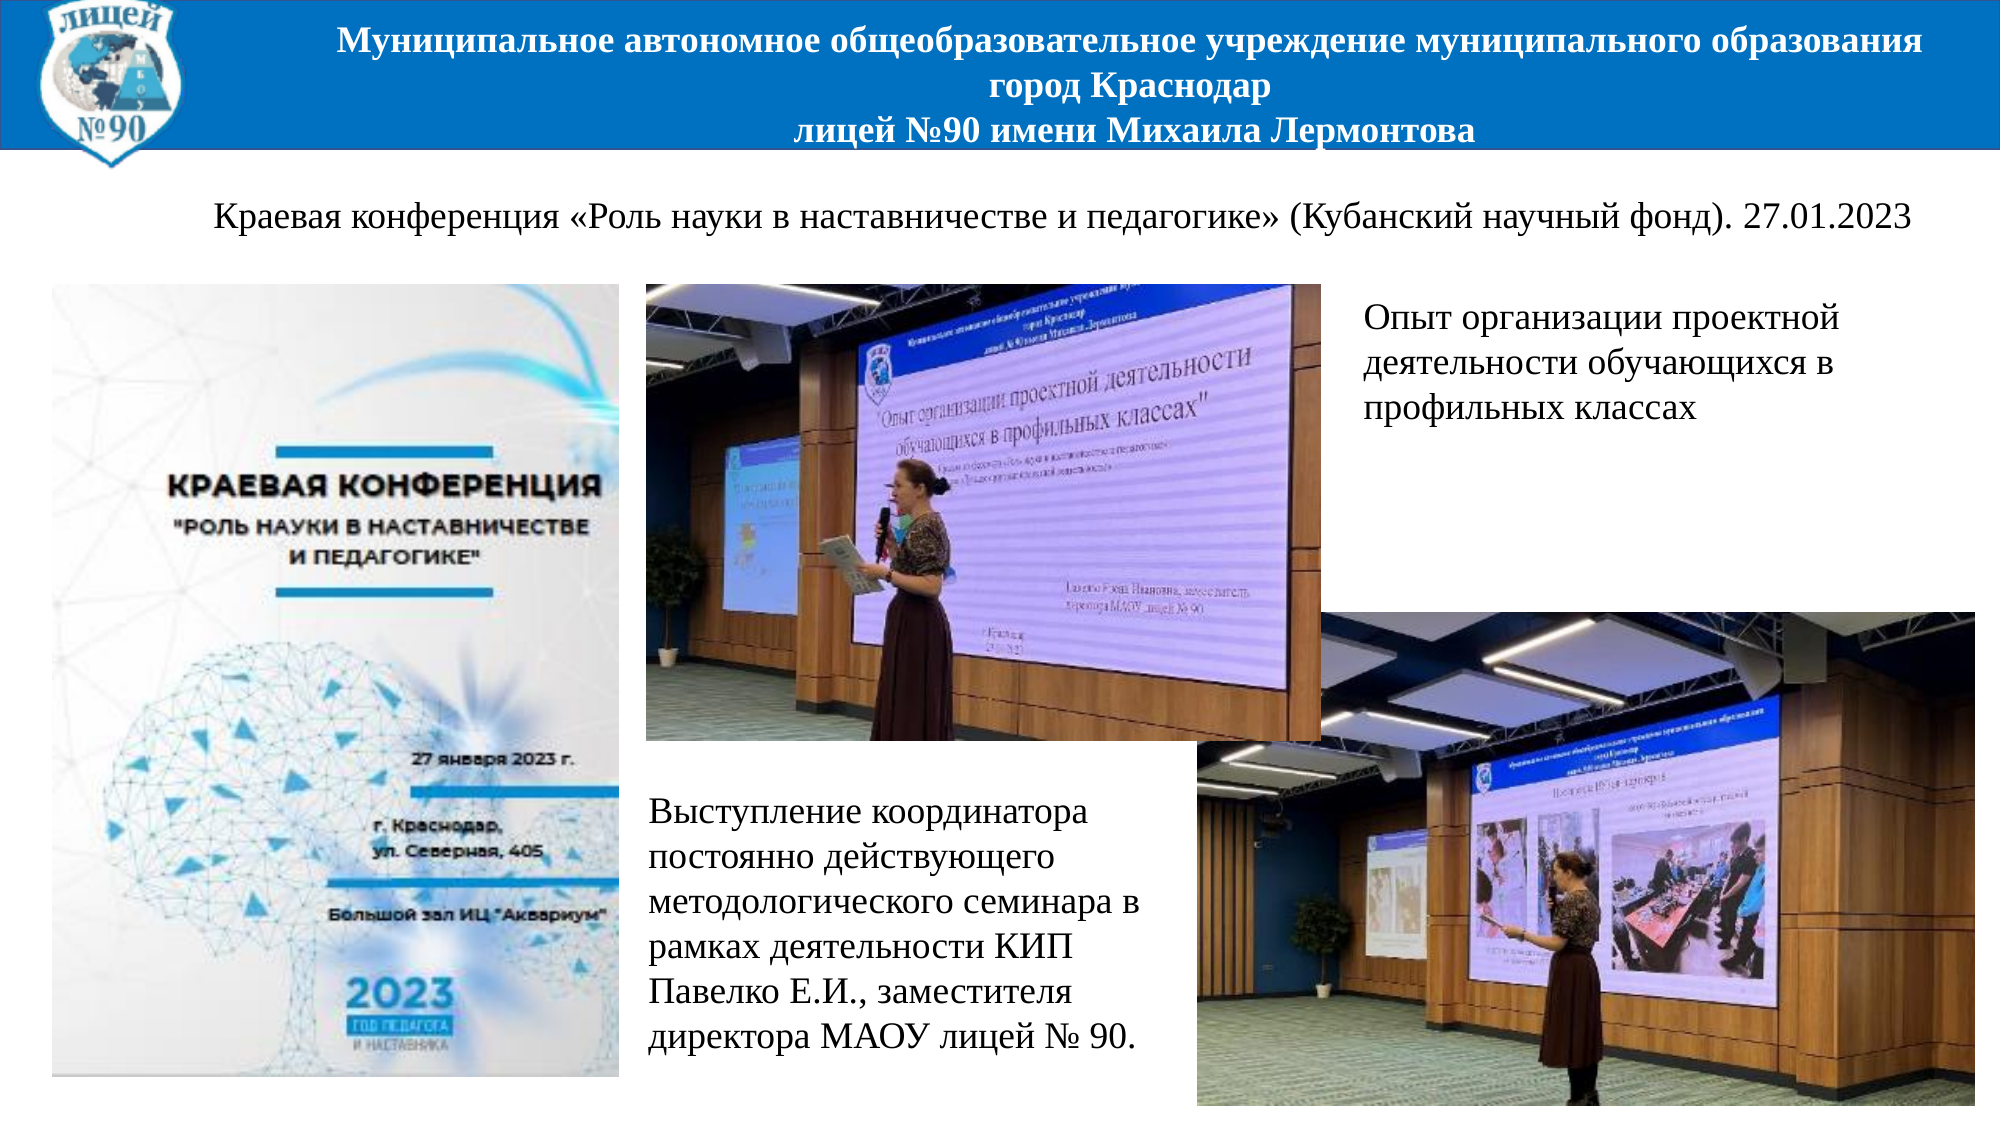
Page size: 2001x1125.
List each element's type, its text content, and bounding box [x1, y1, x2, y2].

picture [0, 0, 220, 171]
text_box Опыт организации проектной деятельности обучающихся в профильных классах [1348, 284, 1971, 435]
text_box Муниципальное автономное общеобразовательное учреждение муниципального образования город Краснодар лицей №90 имени Михаила Лермонтова [286, 7, 1975, 158]
picture [646, 284, 1975, 1106]
text_box [220, 0, 2000, 150]
text_box Выступление координатора постоянно действующего методологического семинара в рамках деятельности КИП Павелко Е.И., заместителя директора МАОУ лицей № 90. [633, 778, 1197, 1063]
title Краевая конференция «Роль науки в наставничестве и педагогике» (Кубанский научный фонд). 27.01.2023 [137, 156, 1990, 278]
picture [52, 284, 619, 1077]
